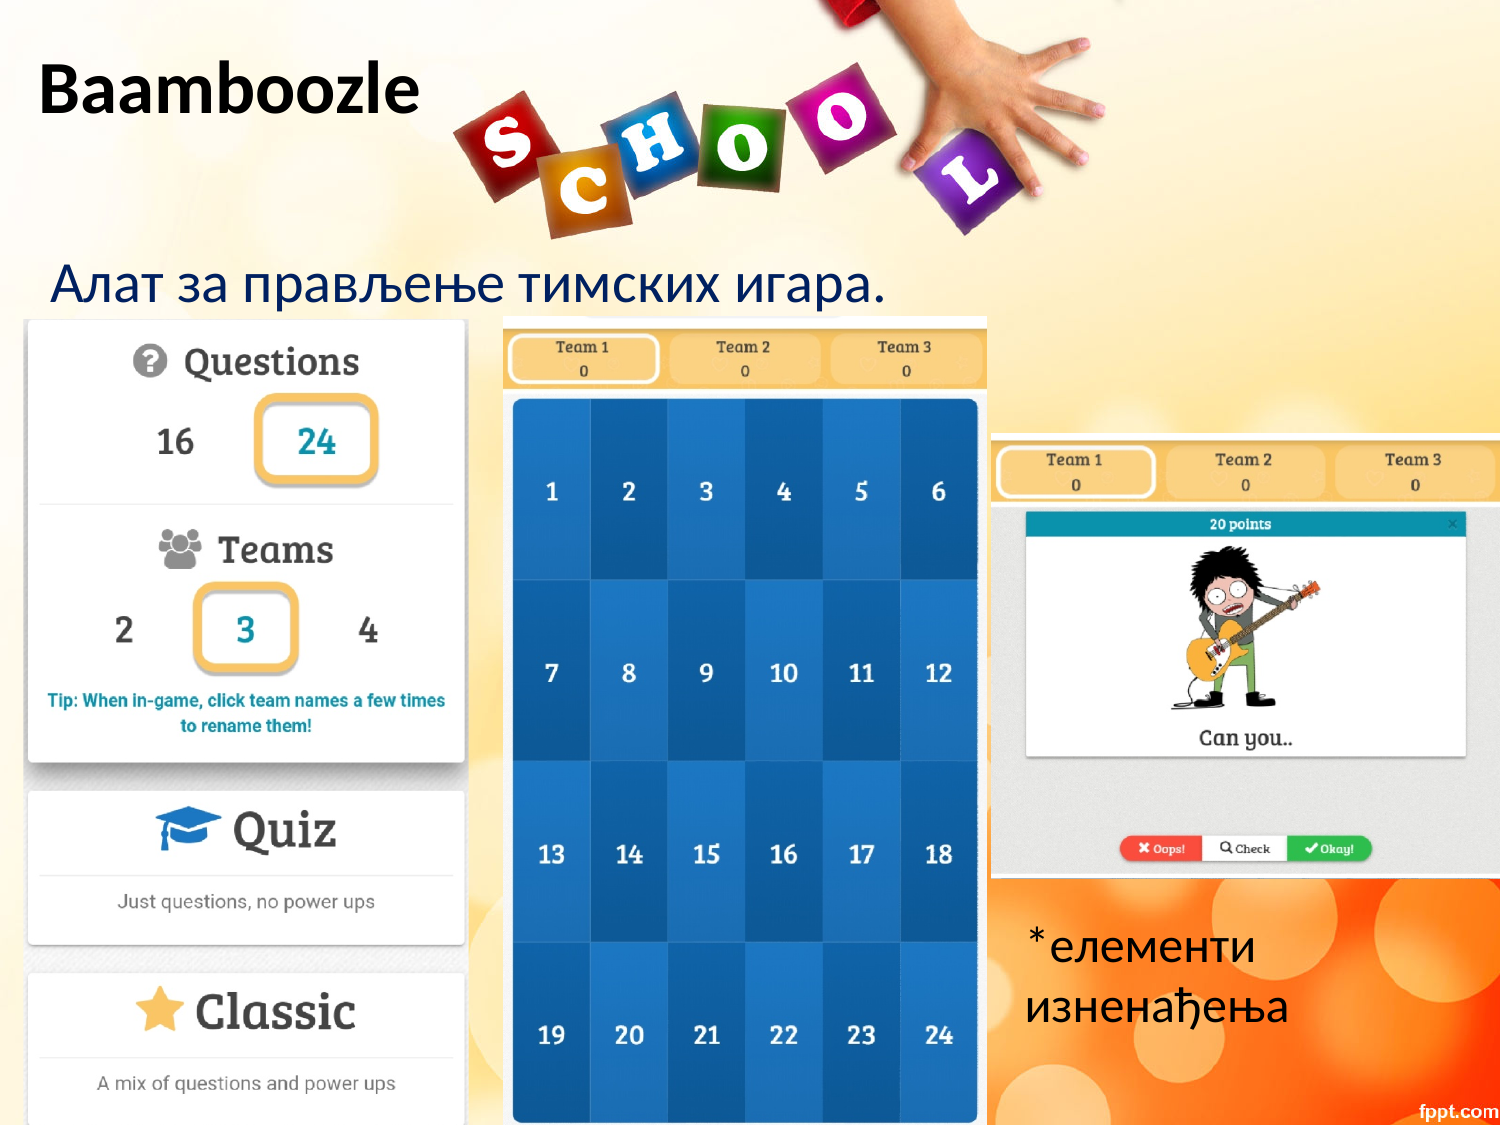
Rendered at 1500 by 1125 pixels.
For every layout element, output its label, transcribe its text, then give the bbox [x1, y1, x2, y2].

list Алат за прављење тимских игара. [35, 236, 1477, 1090]
text_box *eлементи изненађења [1009, 905, 1447, 1040]
title Baаmboozle [23, 35, 1151, 223]
picture [0, 0, 1500, 1125]
